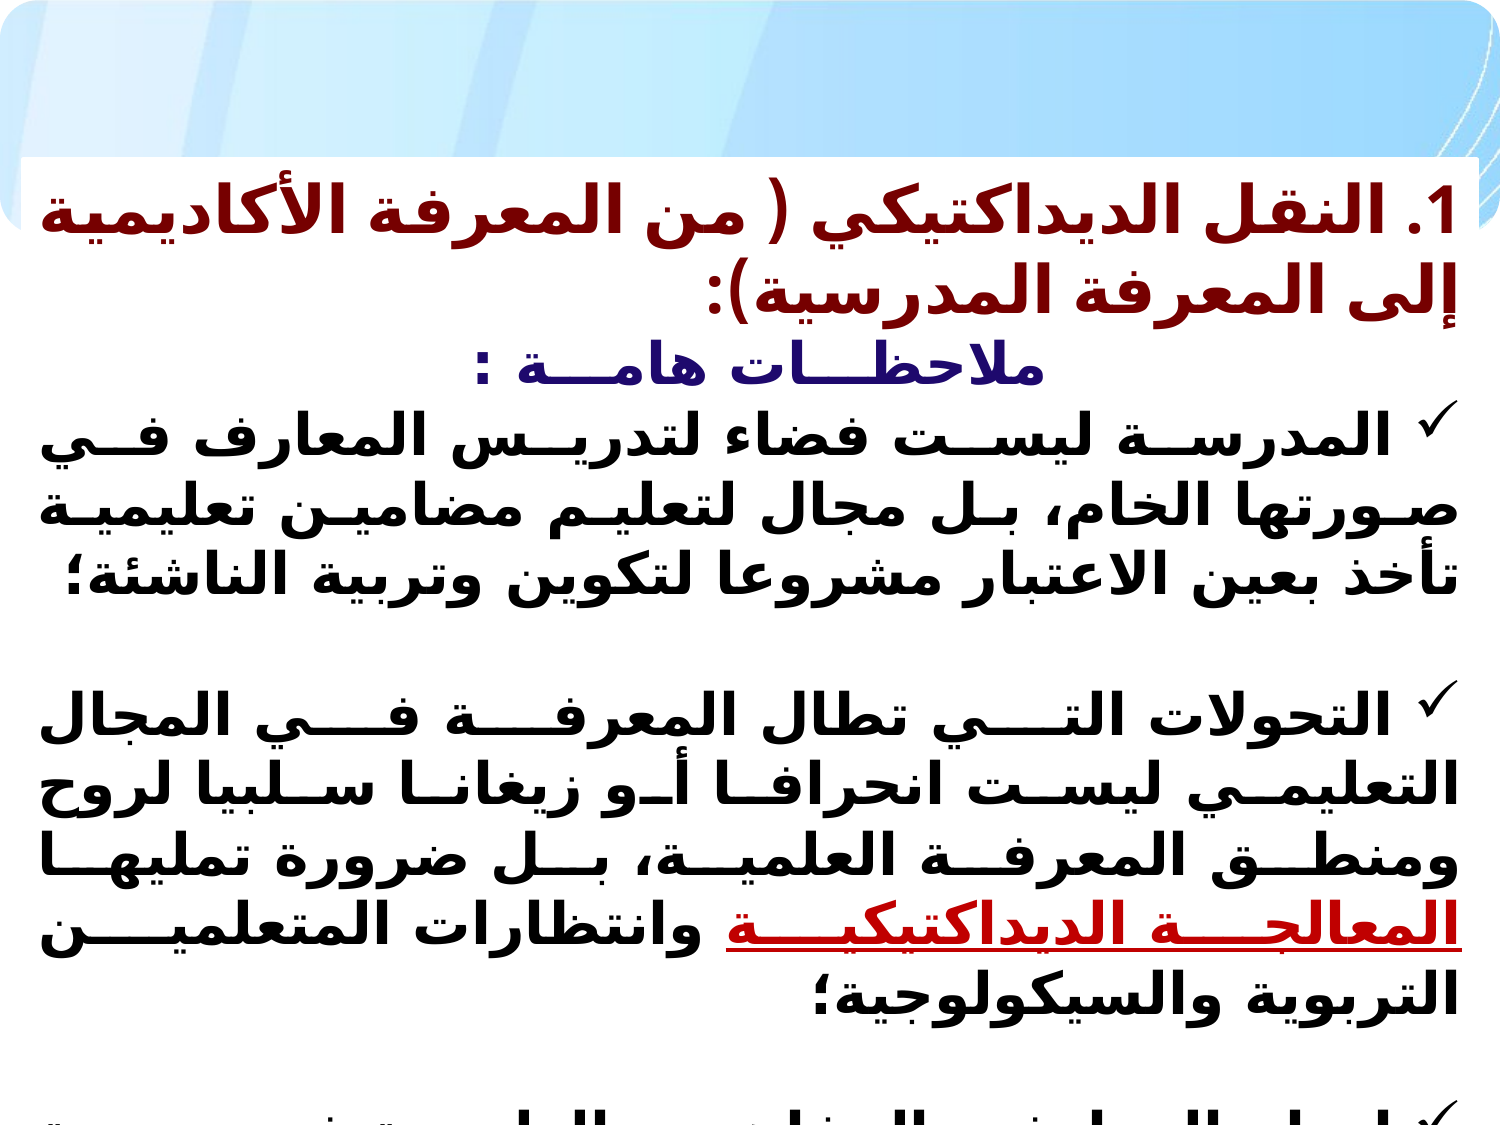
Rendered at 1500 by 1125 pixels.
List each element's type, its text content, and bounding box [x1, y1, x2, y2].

text_box 1. النقل الديداكتيكي ( من المعرفة الأكاديمية إلى المعرفة المدرسية): ملاحظـــات هامـــة : المدرسة ليست فضاء لتدريس المعارف في صورتها الخام، بل مجال لتعليم مضامين تعليمية تأخذ بعين الاعتبار مشروعا لتكوين وتربية الناشئة؛ التحولات التي تطال المعرفة في المجال التعليمي ليست انحرافا أو زيغانا سلبيا لروح ومنطق المعرفة العلمية، بل ضرورة تمليها المعالجة الديداكتيكية وانتظارات المتعلمين التربوية والسيكولوجية؛ إدماج المعارف والمفاهيم العلمية في بنية منهاج تعليمي ما، يقتضي تدبيرا جديدا للمعرفة / إجراء تحويلات تكييفية في بنية المعرفة العالمة؛ [21, 157, 1479, 1125]
picture [0, 0, 1500, 230]
